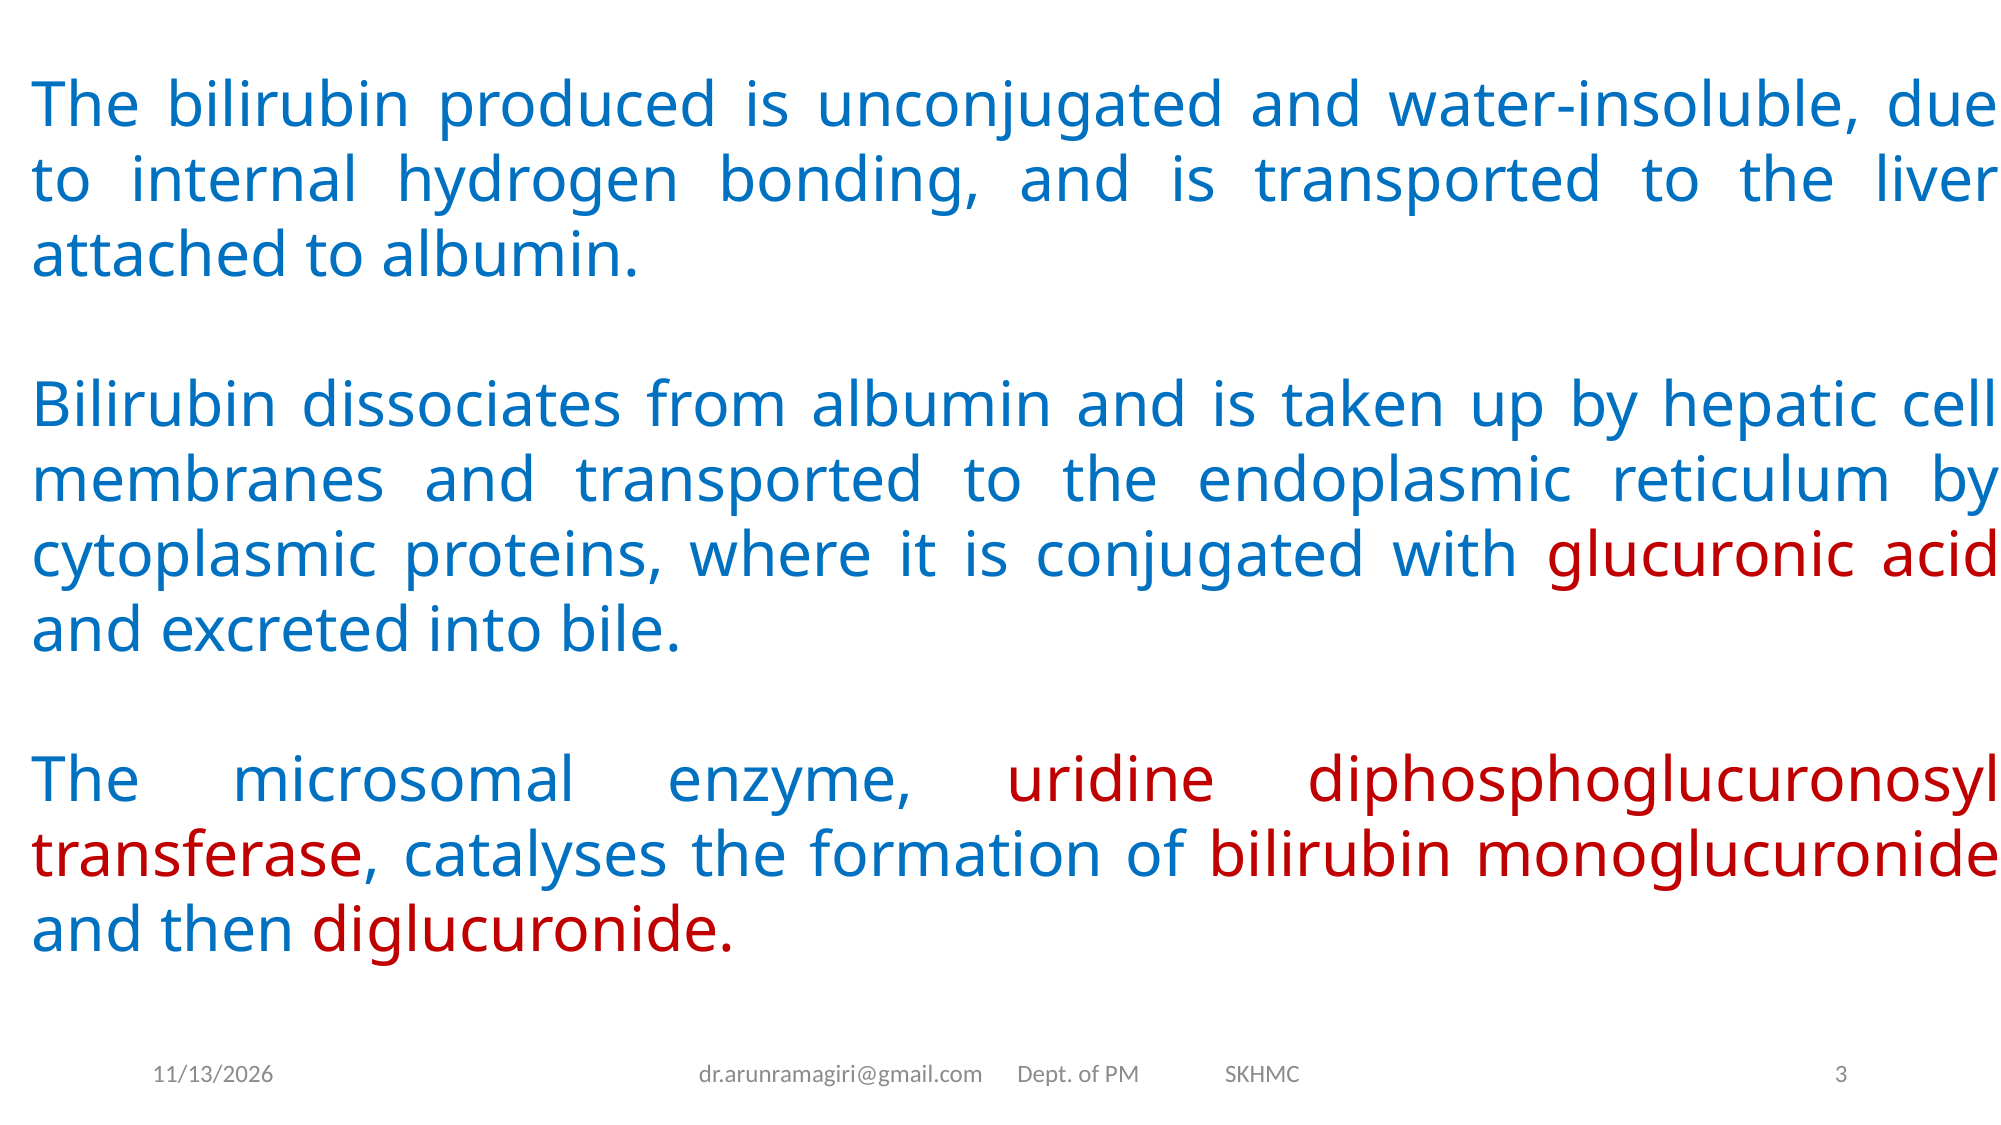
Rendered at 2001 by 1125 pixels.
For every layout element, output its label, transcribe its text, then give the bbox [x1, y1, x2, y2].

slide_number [137, 1042, 588, 1103]
slide_number 3 [1412, 1042, 1863, 1103]
text_box The bilirubin produced is unconjugated and water-insoluble, due to internal hydrogen bonding, and is transported to the liver attached to albumin. Bilirubin dissociates from albumin and is taken up by hepatic cell membranes and transported to the endoplasmic reticulum by cytoplasmic proteins, where it is conjugated with glucuronic acid and excreted into bile. The microsomal enzyme, uridine diphosphoglucuronosyl transferase, catalyses the formation of bilirubin monoglucuronide and then diglucuronide. [16, 56, 2000, 971]
footer dr.arunramagiri@gmail.com Dept. of PM SKHMC [662, 1042, 1338, 1103]
